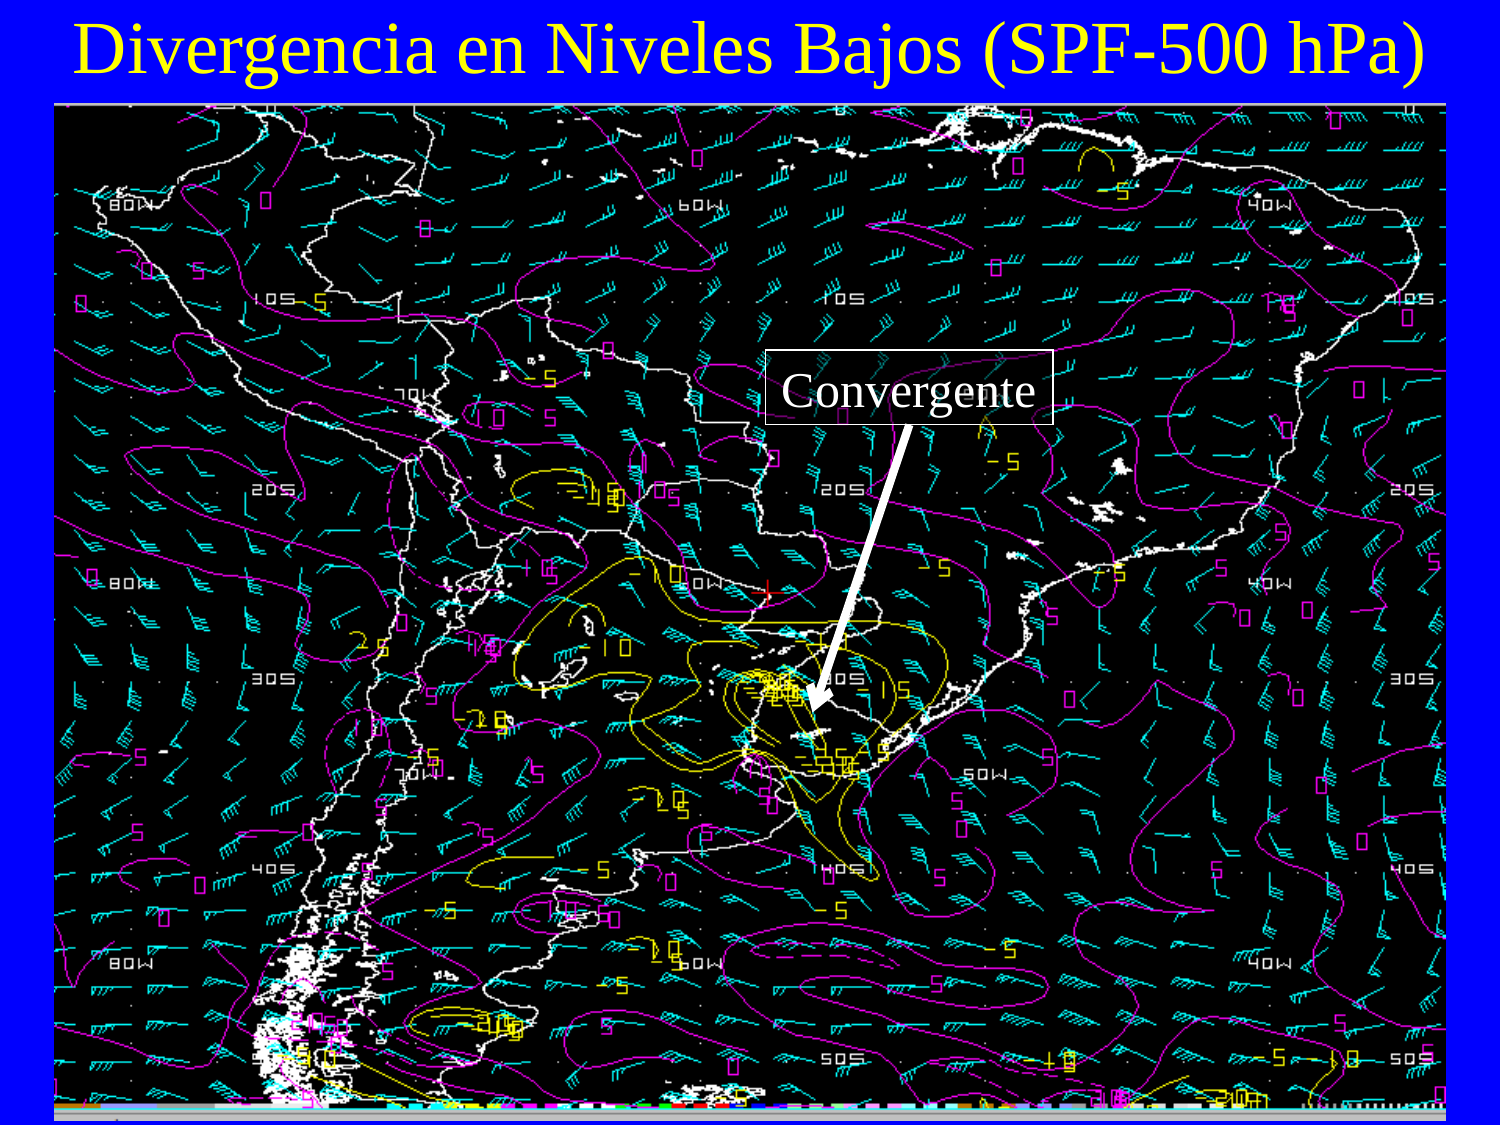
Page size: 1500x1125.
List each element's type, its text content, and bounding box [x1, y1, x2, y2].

title Divergencia en Niveles Bajos (SPF-500 hPa) [0, 0, 1500, 88]
picture [54, 102, 1446, 1121]
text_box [812, 425, 910, 713]
